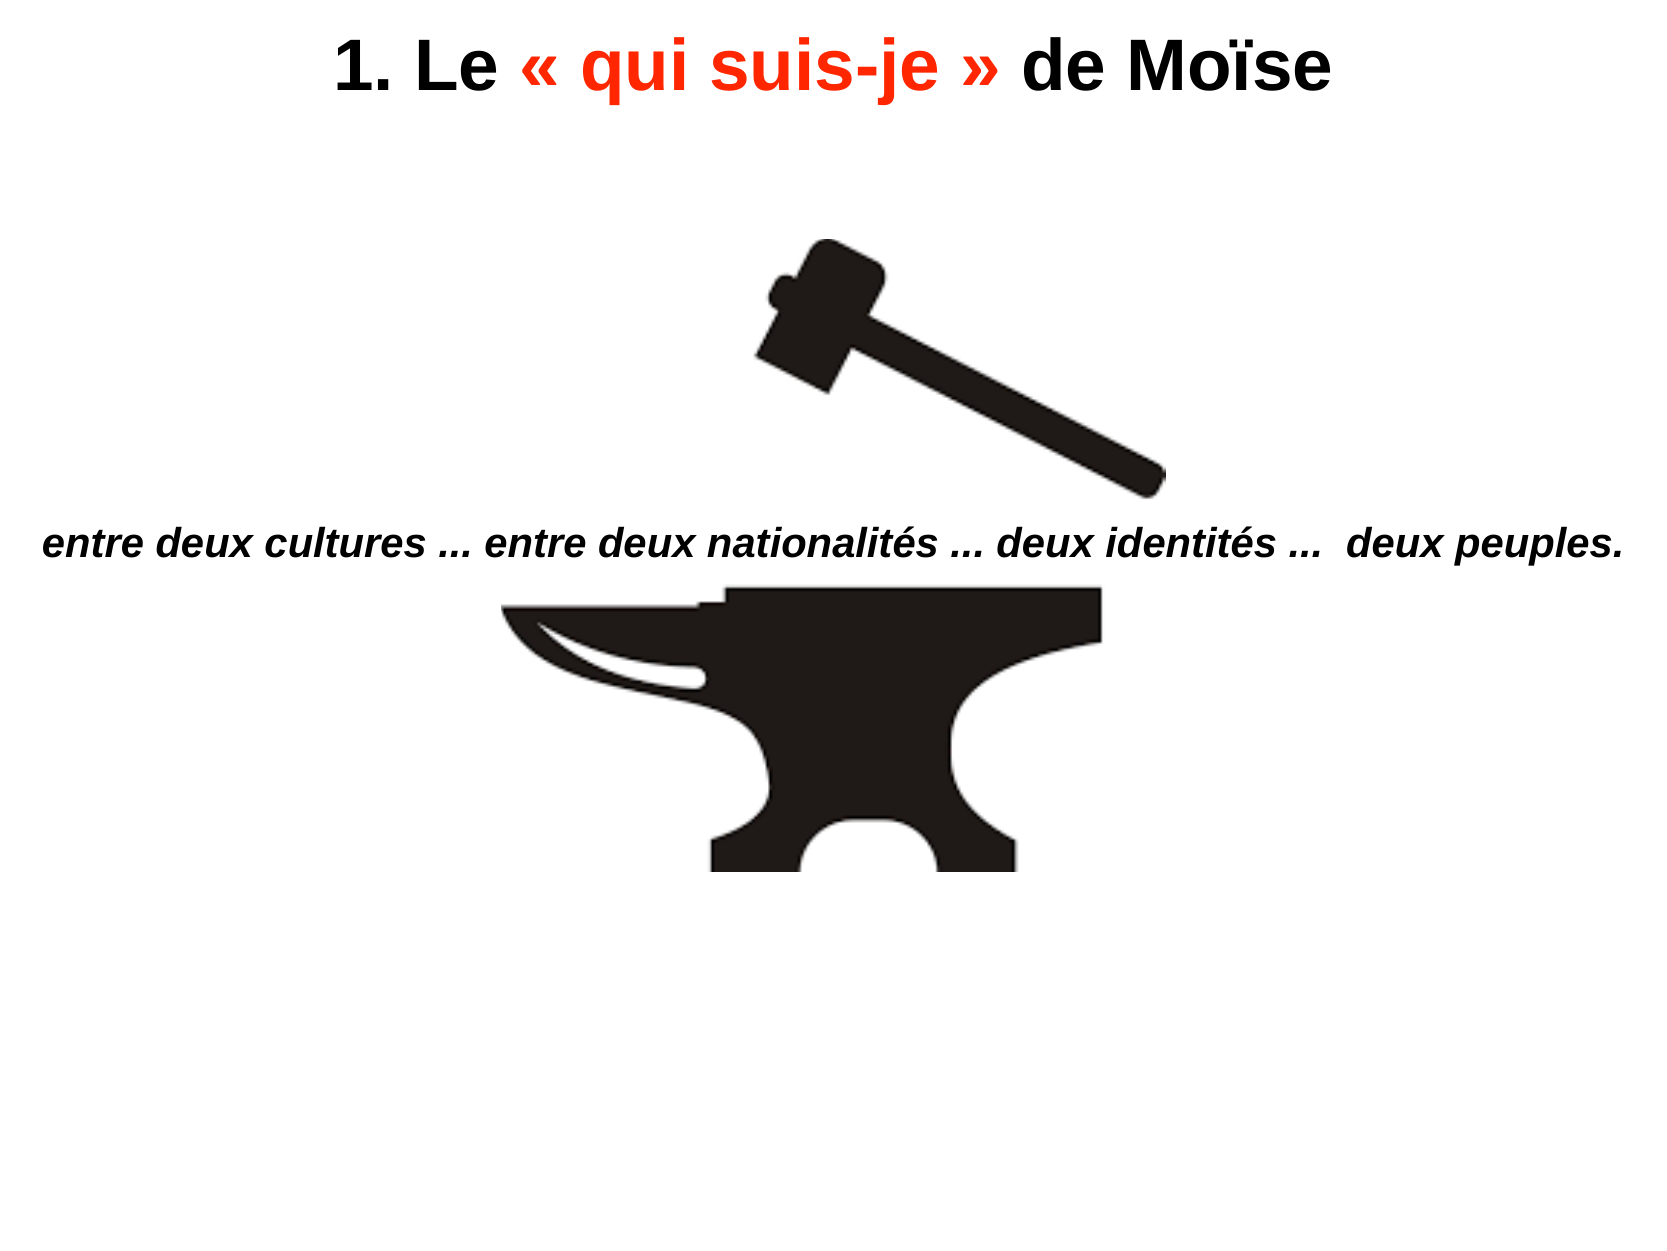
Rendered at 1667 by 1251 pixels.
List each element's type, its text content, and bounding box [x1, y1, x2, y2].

picture [500, 239, 1166, 872]
text_box entre deux cultures ... entre deux nationalités ... deux identités ... deux peuples. [35, 509, 500, 572]
text_box 1. Le « qui suis-je » de Moïse [324, 9, 1342, 114]
text_box entre deux cultures ... entre deux nationalités ... deux identités ... deux peuples. [1166, 509, 1632, 572]
